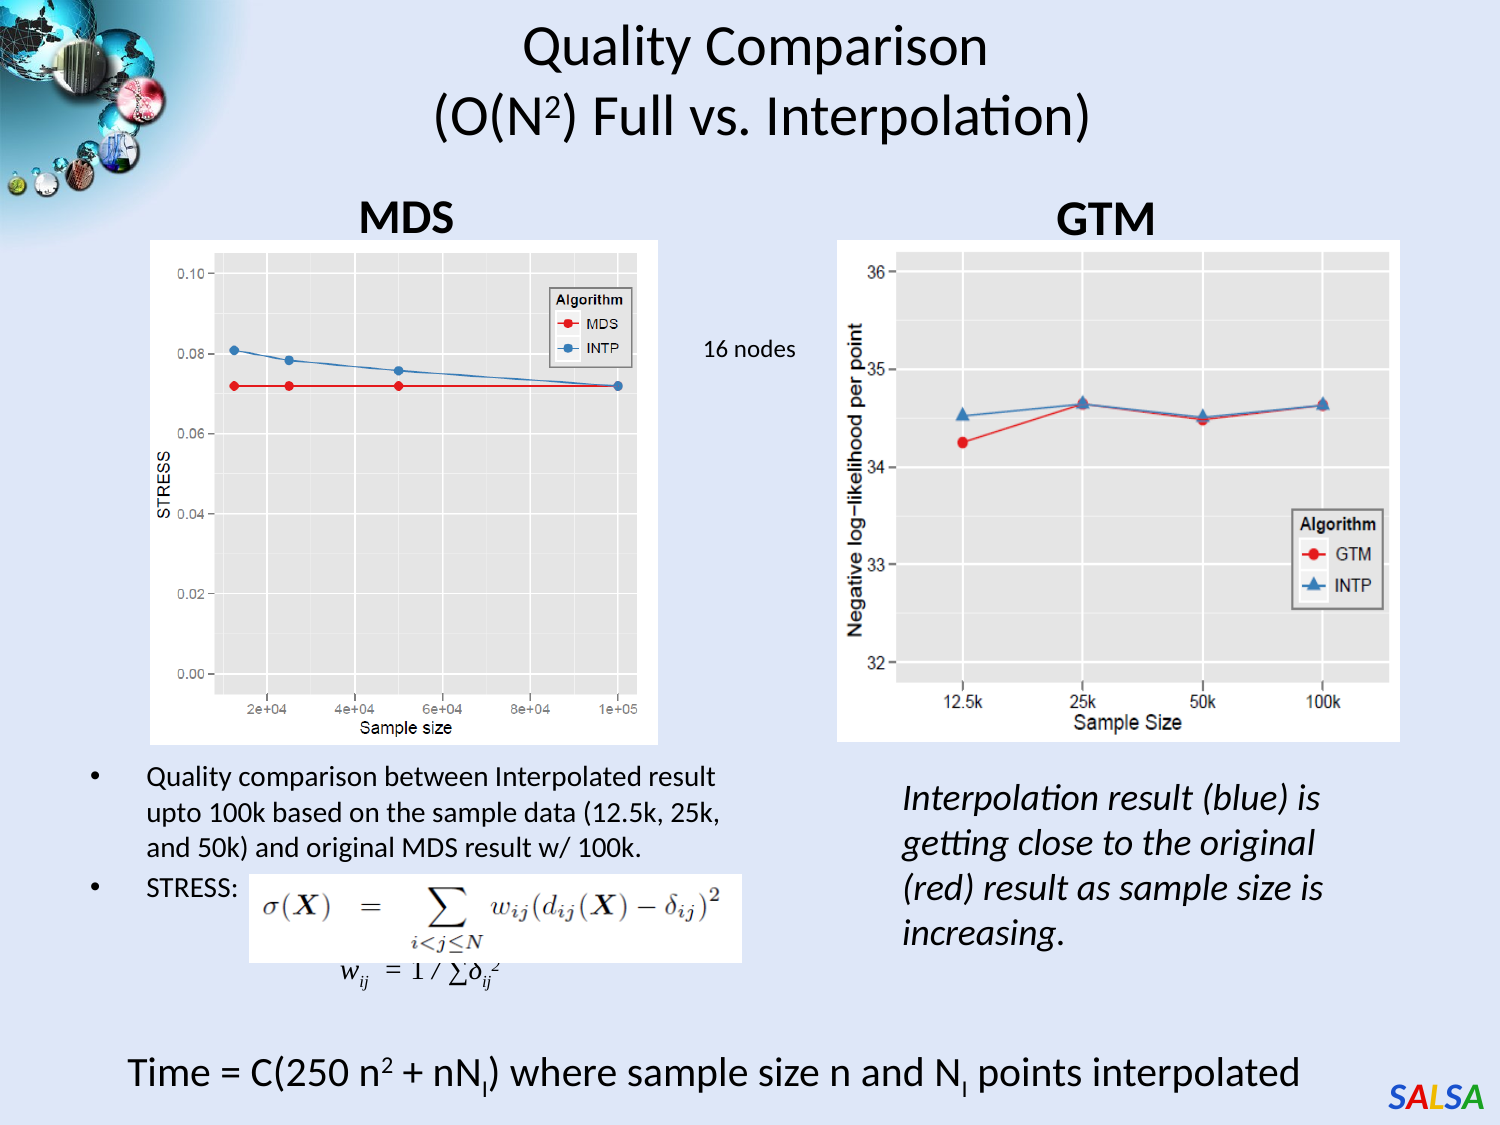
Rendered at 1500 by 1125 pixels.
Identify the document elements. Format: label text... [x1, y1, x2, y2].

picture [837, 240, 1401, 742]
list Quality comparison between Interpolated result upto 100k based on the sample data (12.5k, 25k, and 50k) and original MDS result w/ 100k. STRESS: wij = 1 / ∑δij2 [75, 299, 738, 1038]
list MDS [75, 178, 738, 252]
picture [0, 0, 659, 745]
title Quality Comparison (O(N2) Full vs. Interpolation) [87, 0, 1438, 155]
picture [249, 874, 742, 963]
text_box Interpolation result (blue) is getting close to the original (red) result as sample size is increasing. [887, 765, 1400, 961]
text_box 16 nodes [688, 324, 812, 370]
list GTM [774, 178, 1438, 254]
text_box Time = C(250 n2 + nNI) where sample size n and NI points interpolated [112, 1037, 1325, 1110]
